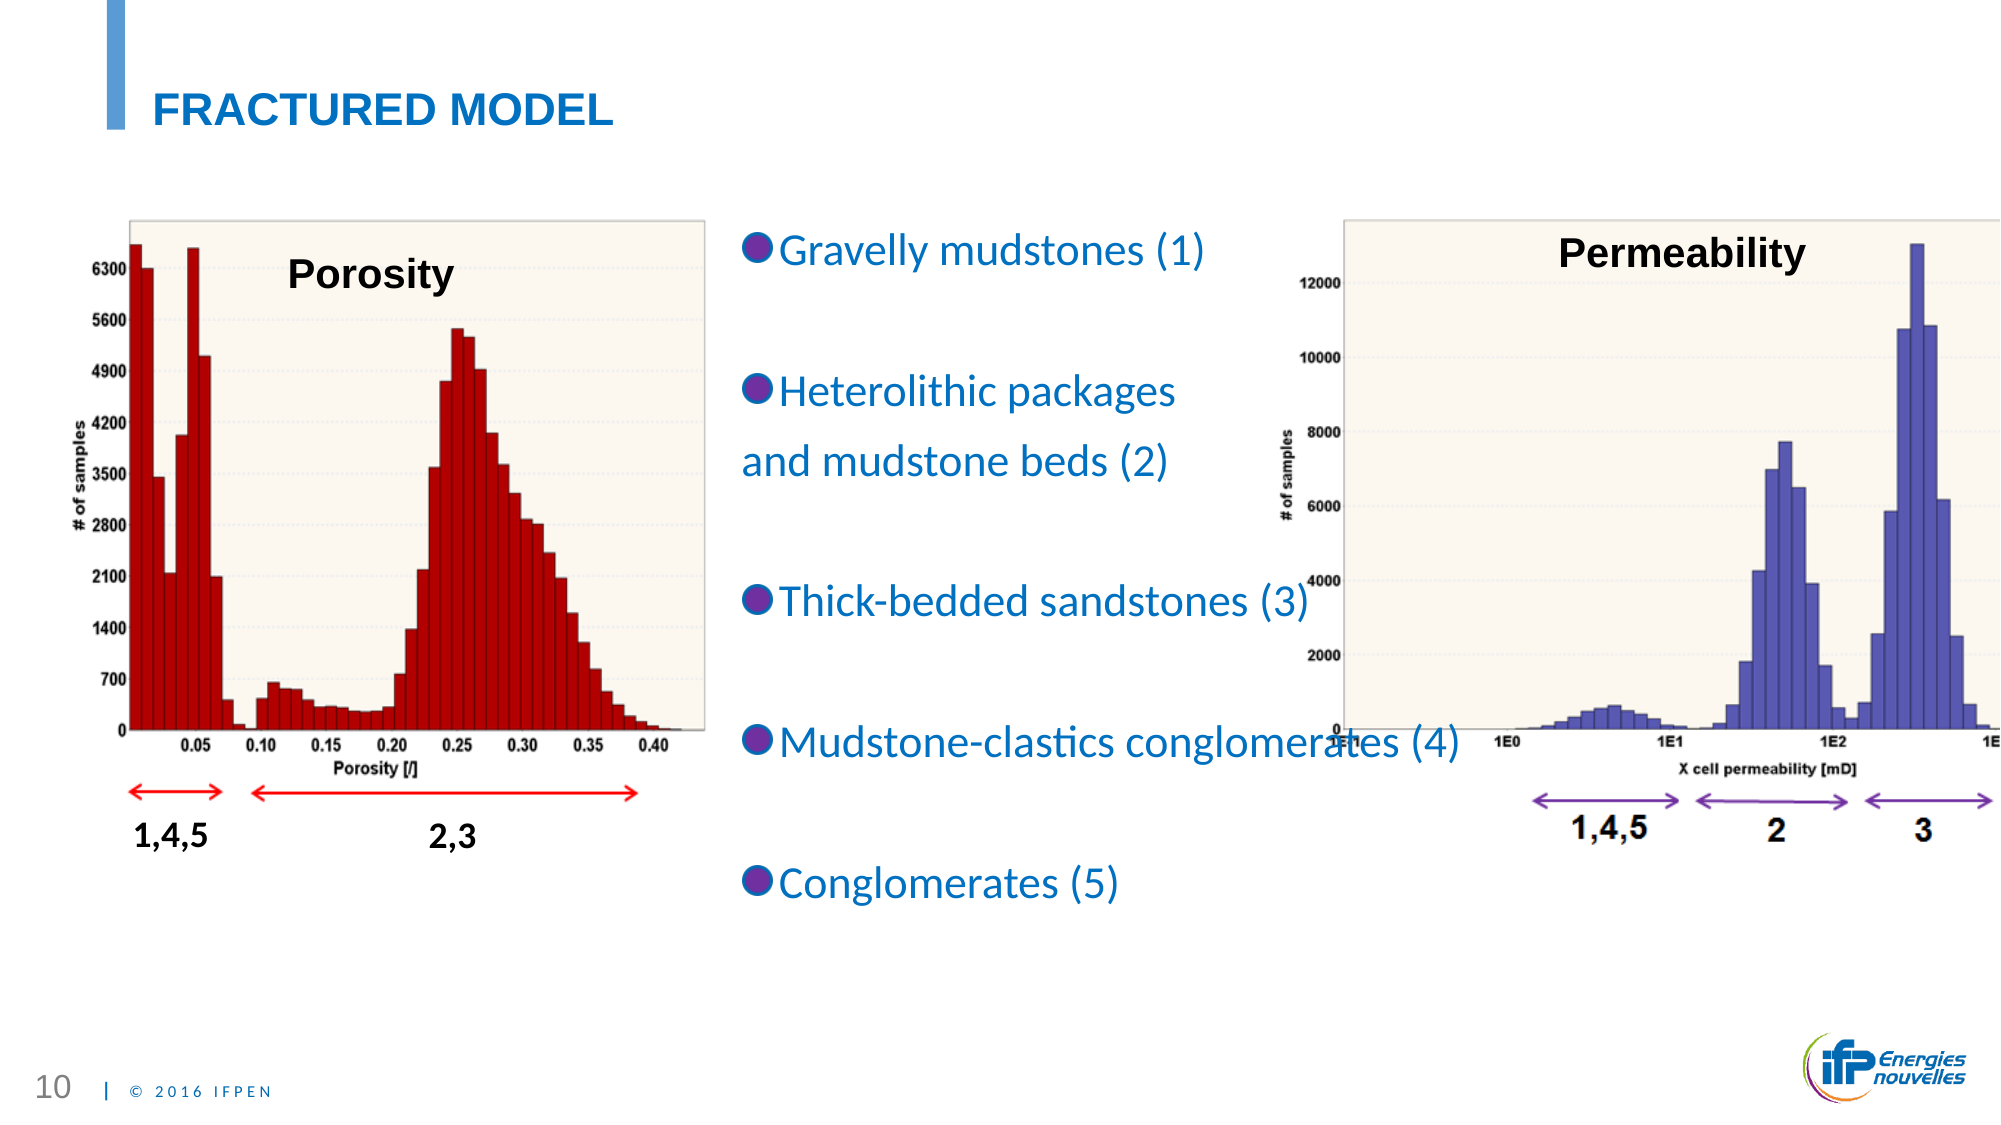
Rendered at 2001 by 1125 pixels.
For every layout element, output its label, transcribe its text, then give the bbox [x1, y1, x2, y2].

picture [1799, 1031, 1969, 1104]
picture [741, 723, 774, 756]
picture [1270, 218, 2000, 876]
text_box Gravelly mudstones (1) Heterolithic packages and mudstone beds (2) Thick-bedded sandstones (3) Mudstone-clastics conglomerates (4) Conglomerates (5) [726, 218, 1494, 916]
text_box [62, 218, 708, 865]
picture [741, 231, 774, 264]
title fractured model [137, 68, 1496, 153]
picture [741, 864, 774, 897]
picture [741, 583, 774, 616]
picture [741, 372, 774, 405]
